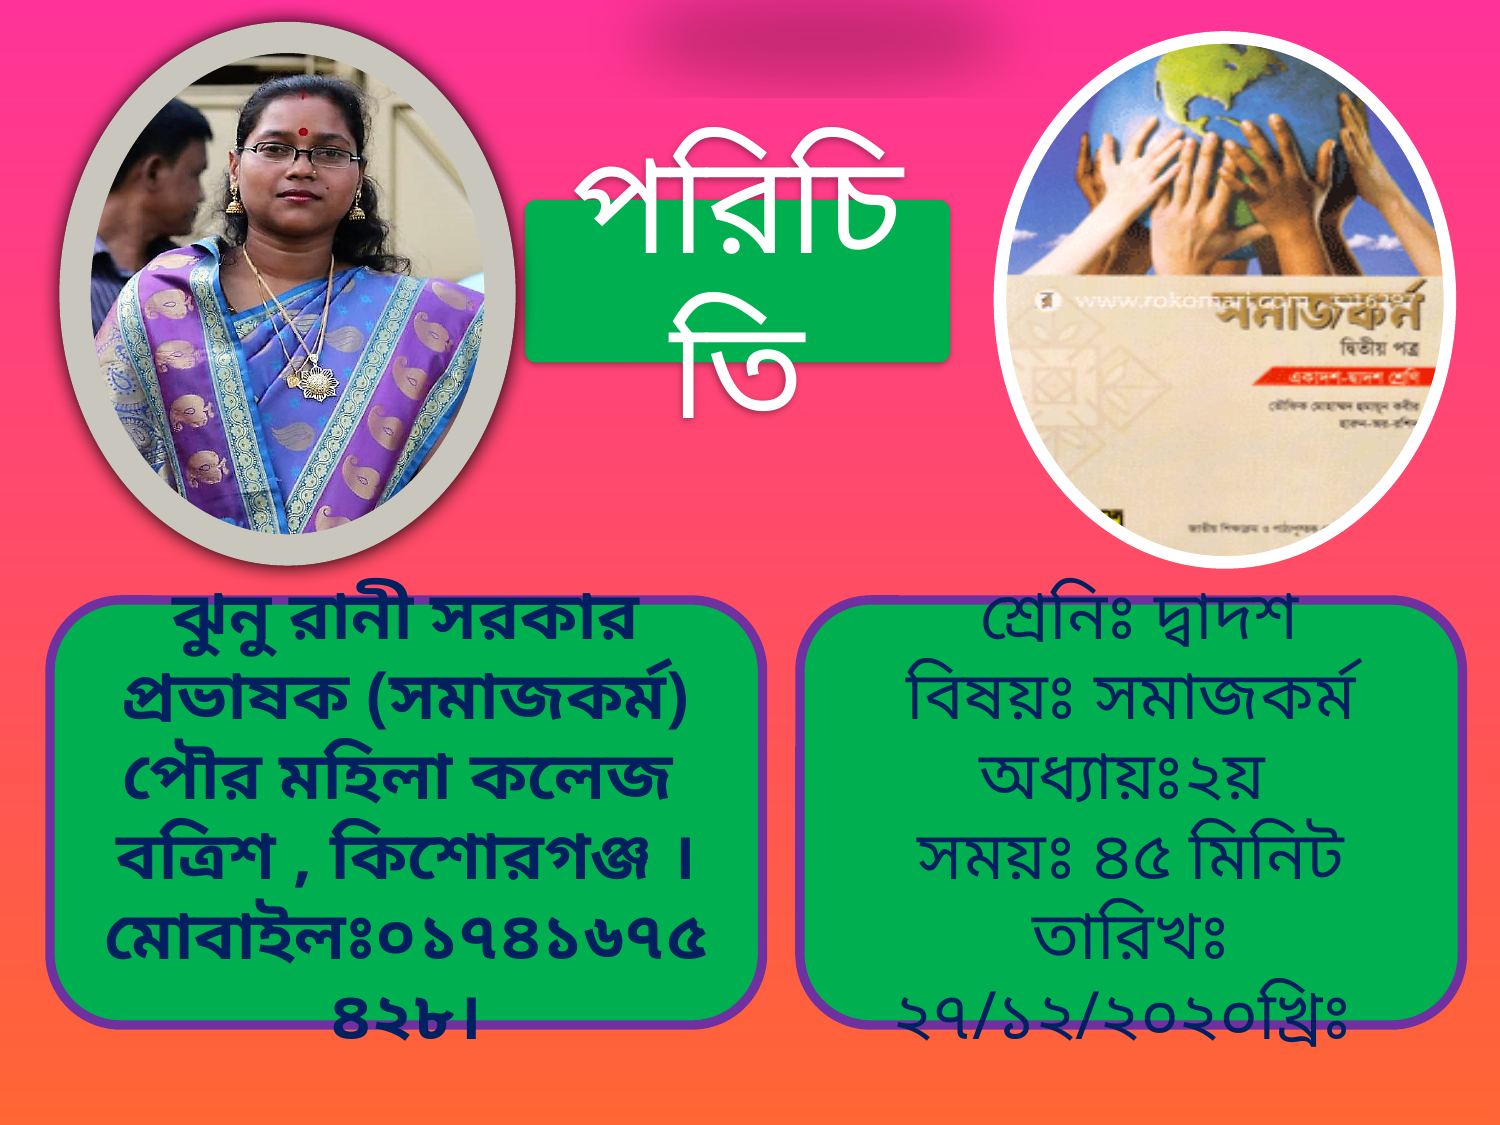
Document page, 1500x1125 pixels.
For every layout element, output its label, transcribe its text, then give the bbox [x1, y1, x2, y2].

picture [999, 37, 1451, 563]
text_box ঝুনু রানী সরকার প্রভাষক (সমাজকর্ম) পৌর মহিলা কলেজ বত্রিশ , কিশোরগঞ্জ । মোবাইলঃ০১৭৪১৬৭৫৪২৮। [47, 597, 765, 1028]
text_box শ্রেনিঃ দ্বাদশ বিষয়ঃ সমাজকর্ম অধ্যায়ঃ২য় সময়ঃ ৪৫ মিনিট তারিখঃ ২৭/১২/২০২০খ্রিঃ [797, 597, 1465, 1028]
text_box পরিচিতি [525, 199, 951, 363]
picture [74, 37, 501, 551]
